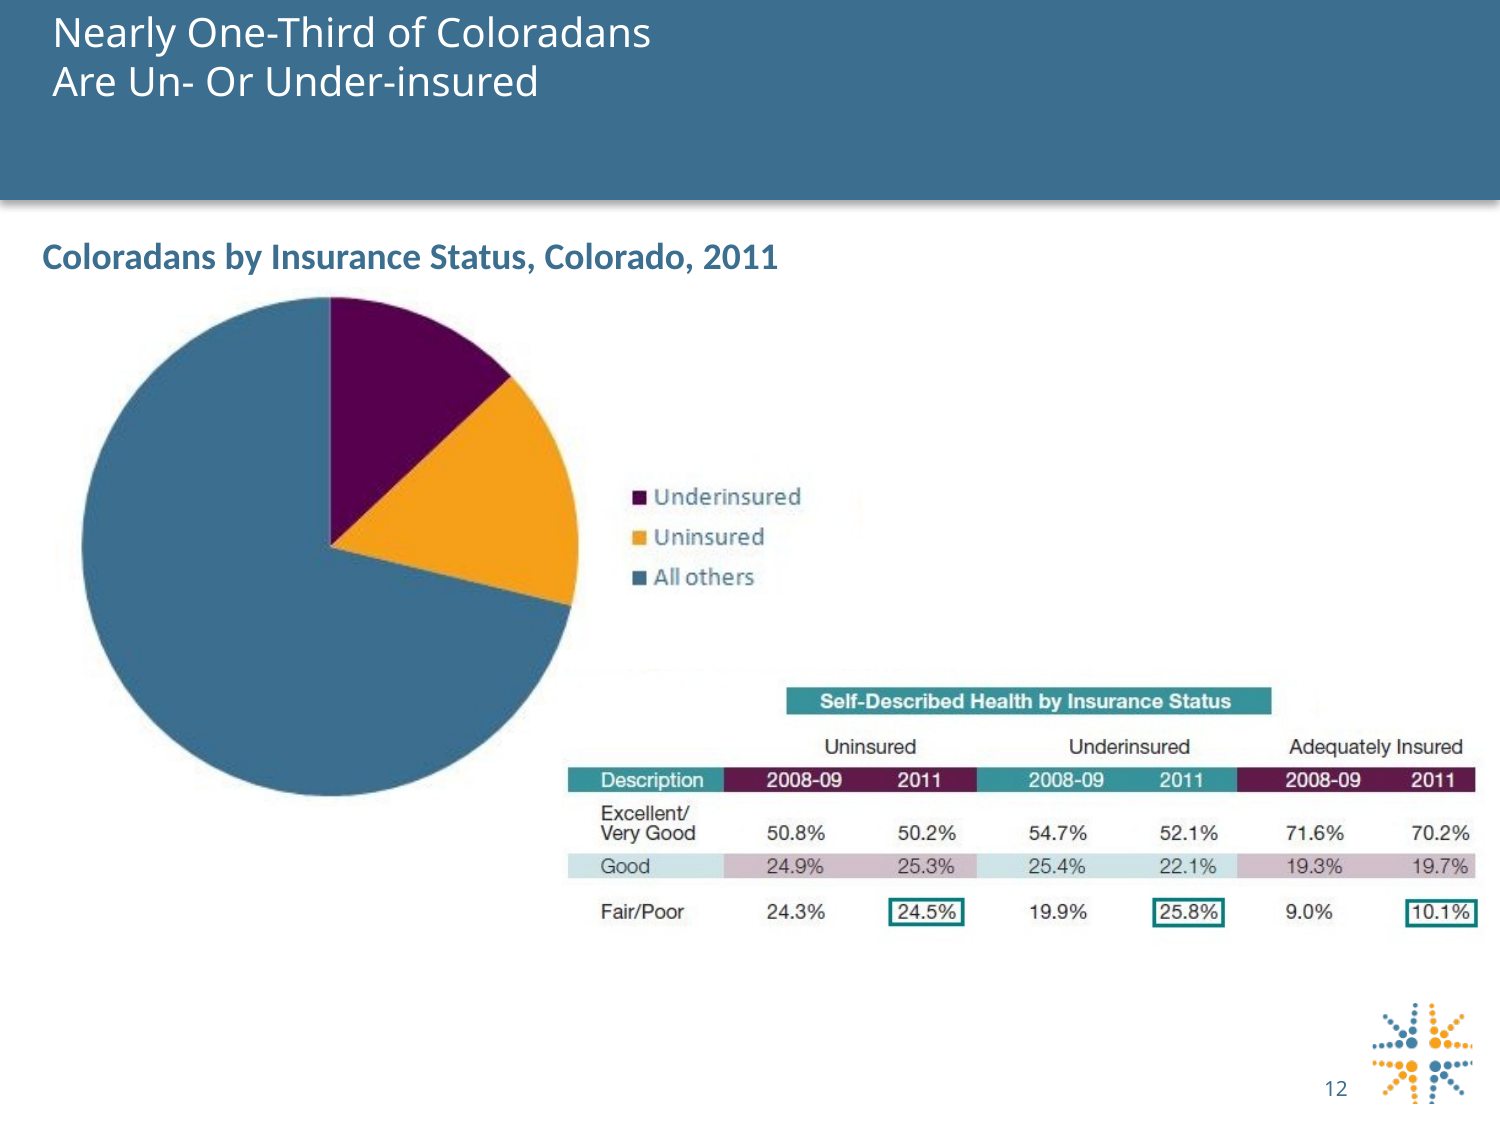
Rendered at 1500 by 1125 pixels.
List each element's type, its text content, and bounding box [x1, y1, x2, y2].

title Nearly One-Third of Coloradans Are Un- Or Under-insured [37, 0, 1388, 113]
picture [562, 668, 1500, 994]
text_box Coloradans by Insurance Status, Colorado, 2011 [27, 224, 795, 285]
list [0, 287, 863, 807]
slide_number 12 [1302, 1051, 1363, 1112]
